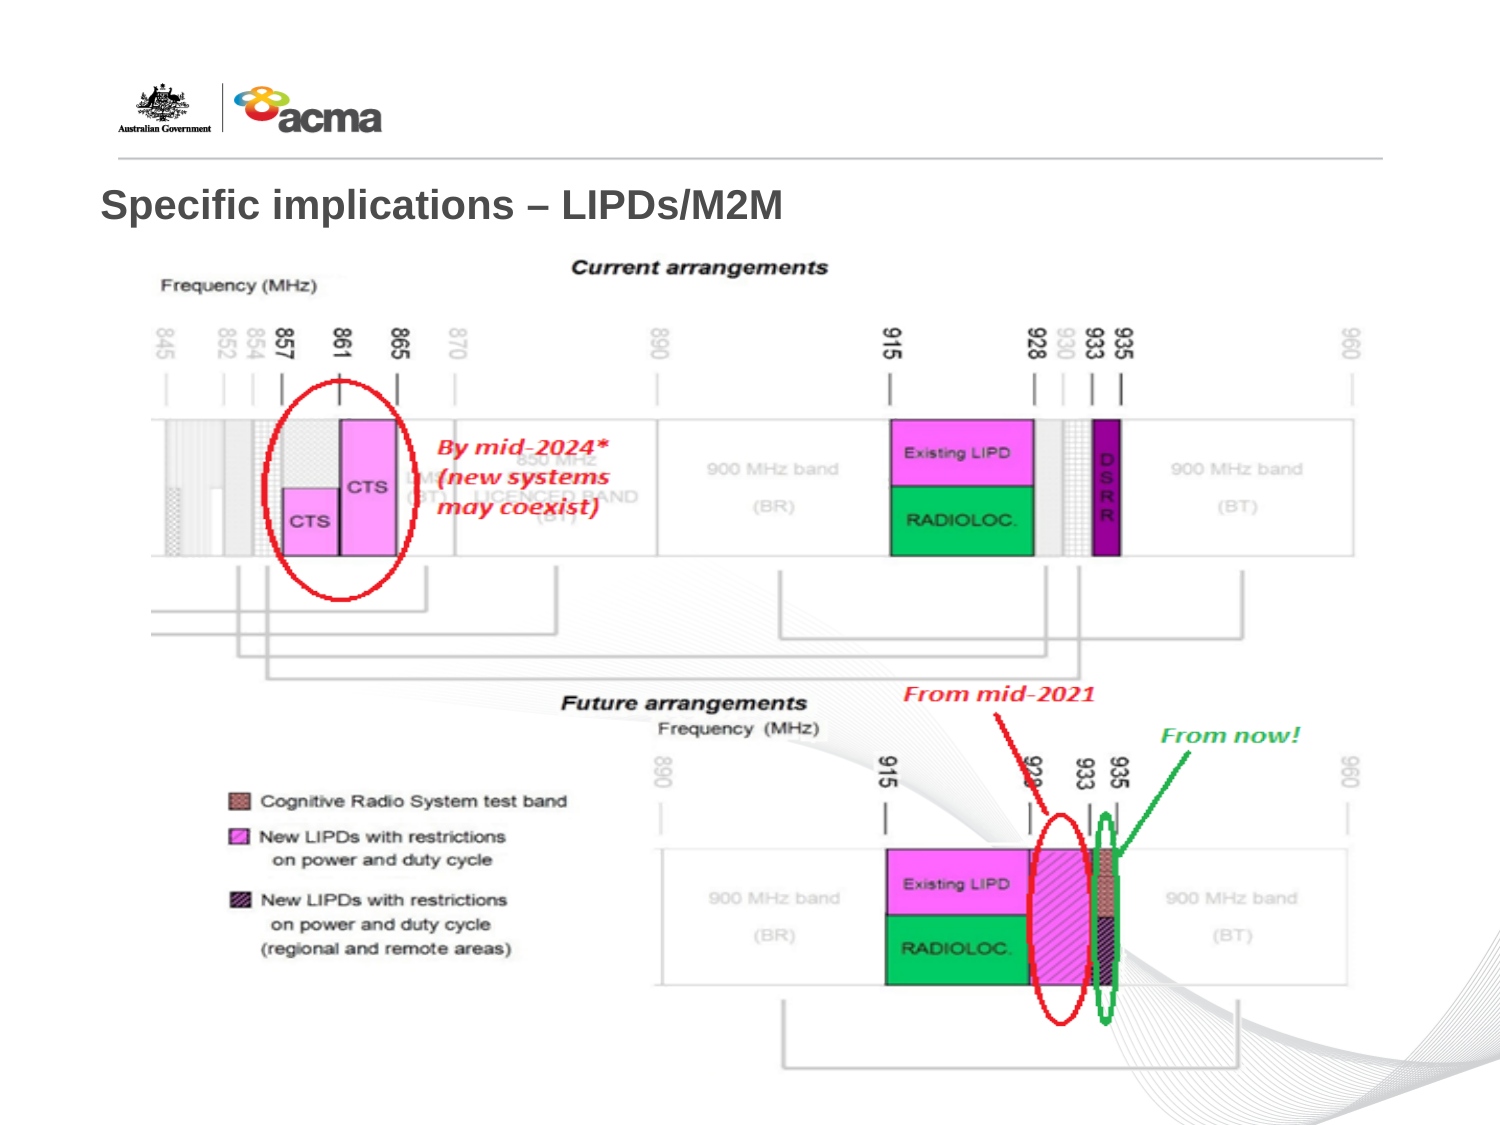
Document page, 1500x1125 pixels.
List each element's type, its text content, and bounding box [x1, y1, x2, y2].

title Specific implications – LIPDs/M2M [100, 178, 1376, 254]
picture [0, 0, 1500, 1125]
